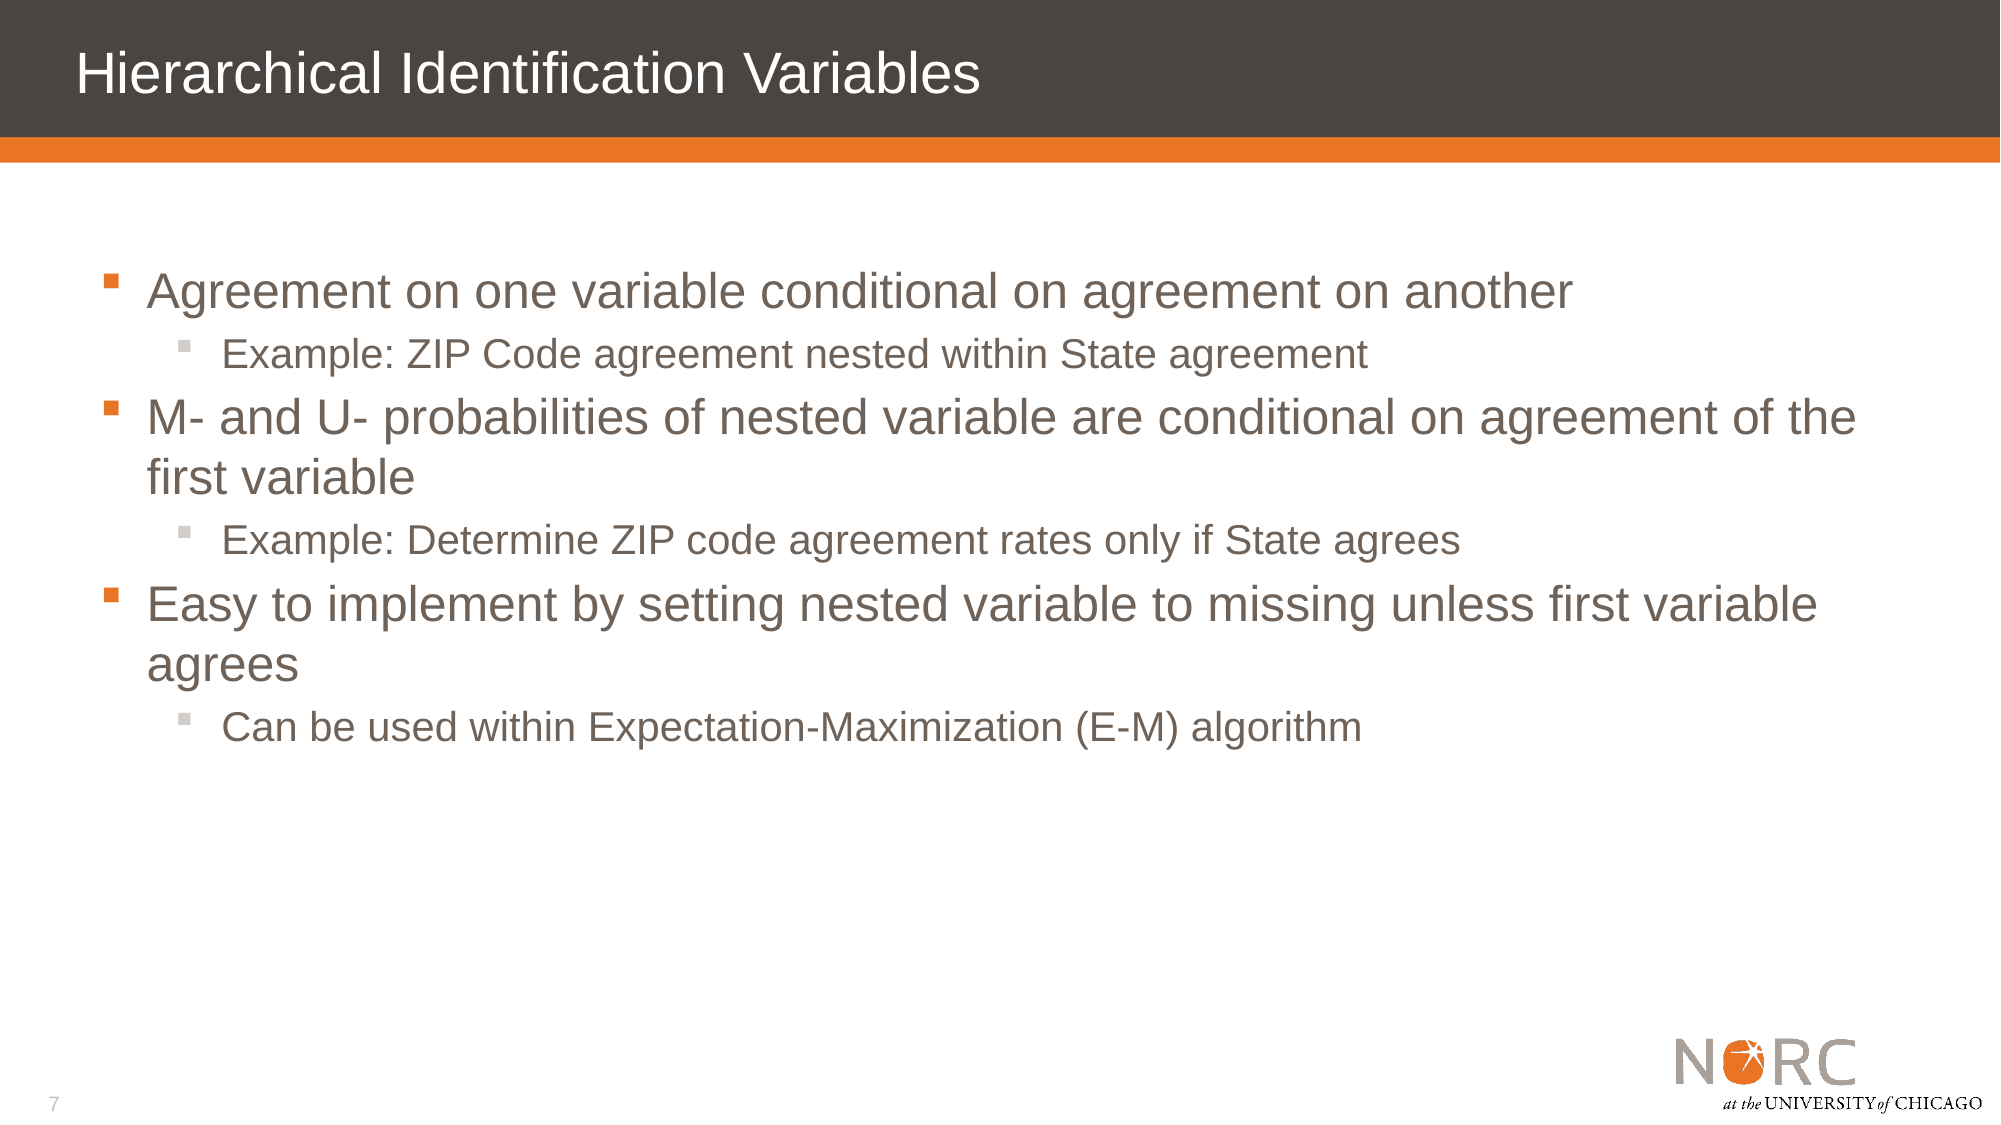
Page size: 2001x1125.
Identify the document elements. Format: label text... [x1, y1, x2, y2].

picture [1676, 1038, 1982, 1114]
title Hierarchical Identification Variables [0, 0, 2000, 138]
list Agreement on one variable conditional on agreement on another Example: ZIP Code agreement nested within State agreement M- and U- probabilities of nested variable are conditional on agreement of the first variable Example: Determine ZIP code agreement rates only if State agrees Easy to implement by setting nested variable to missing unless first variable agrees Can be used within Expectation-Maximization (E-M) algorithm [99, 250, 1884, 976]
